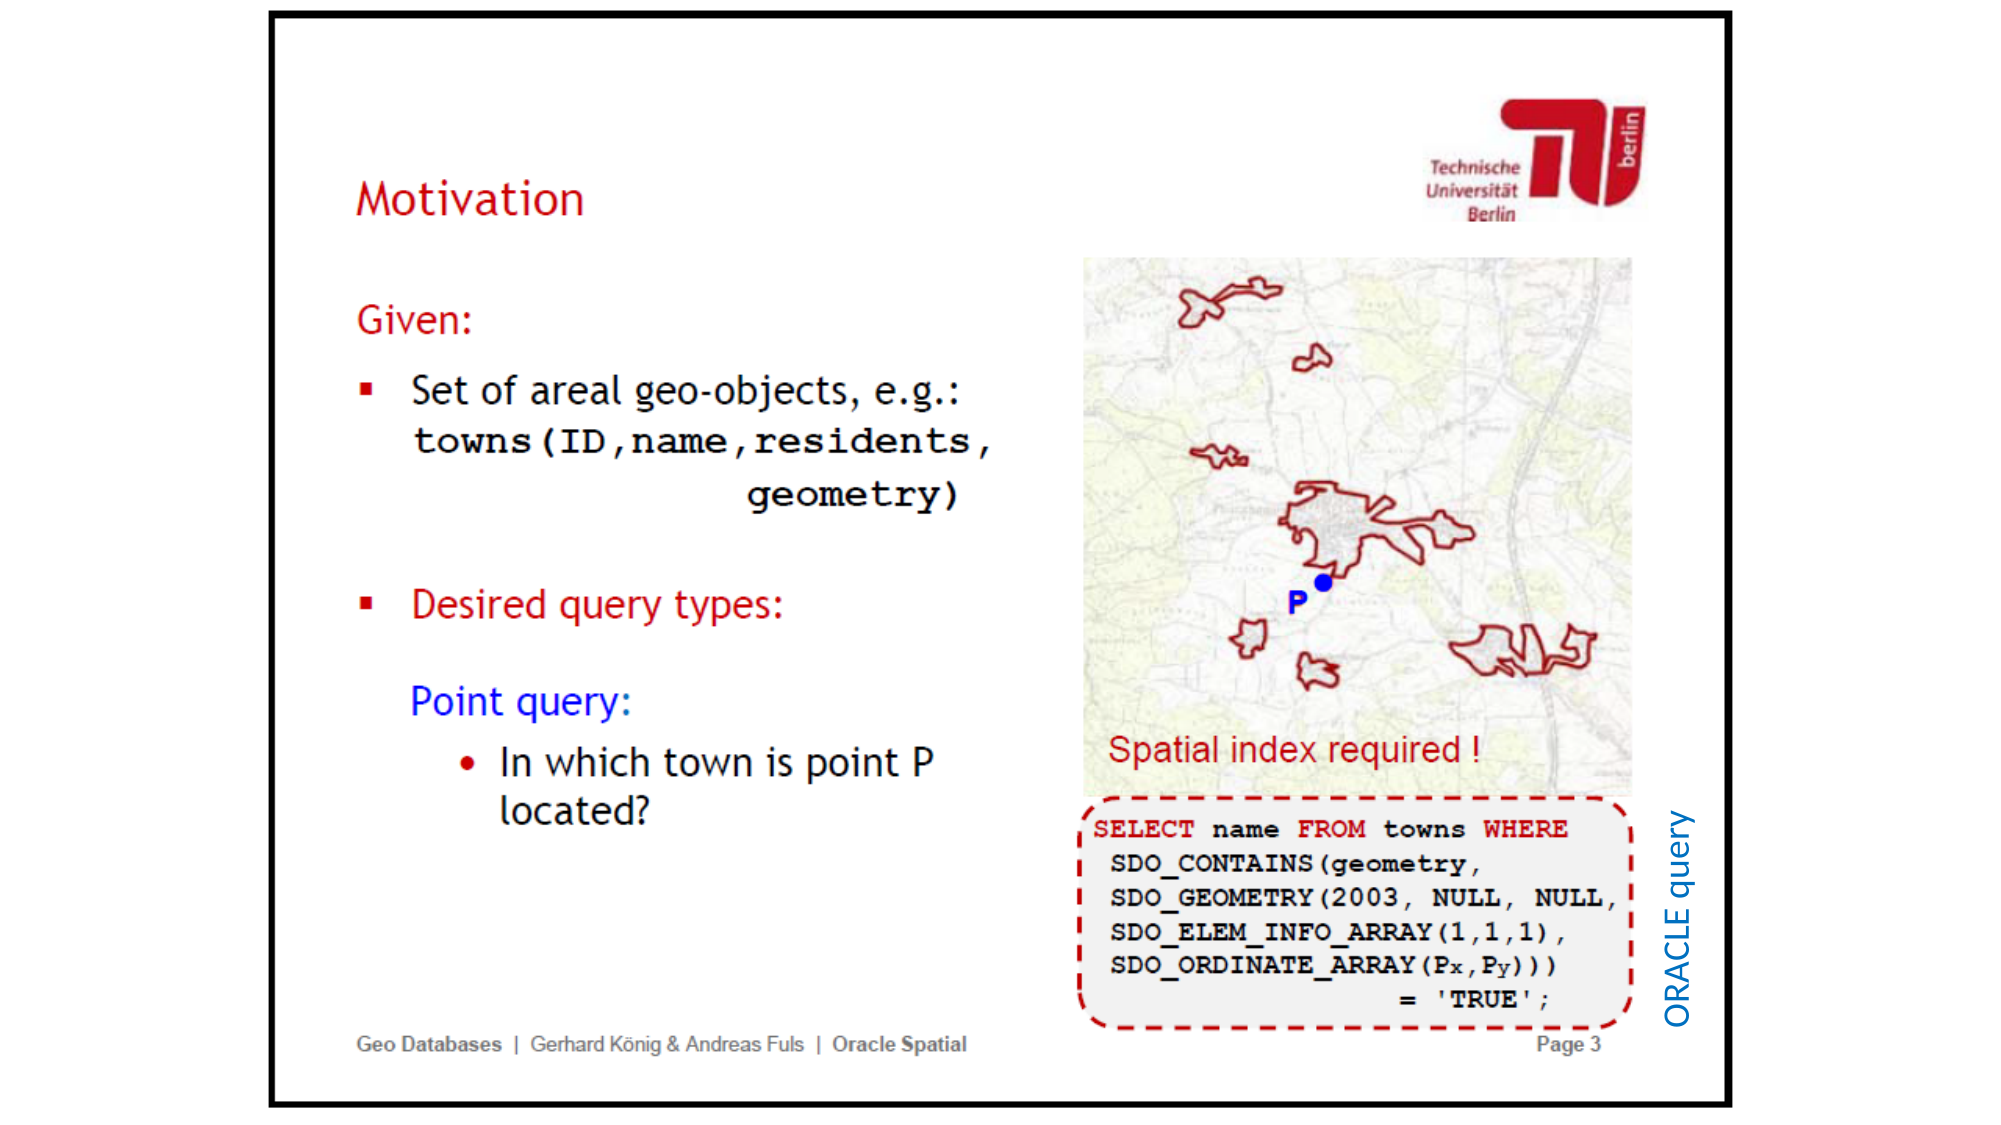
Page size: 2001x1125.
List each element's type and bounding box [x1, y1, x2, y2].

picture [258, 3, 1742, 1122]
